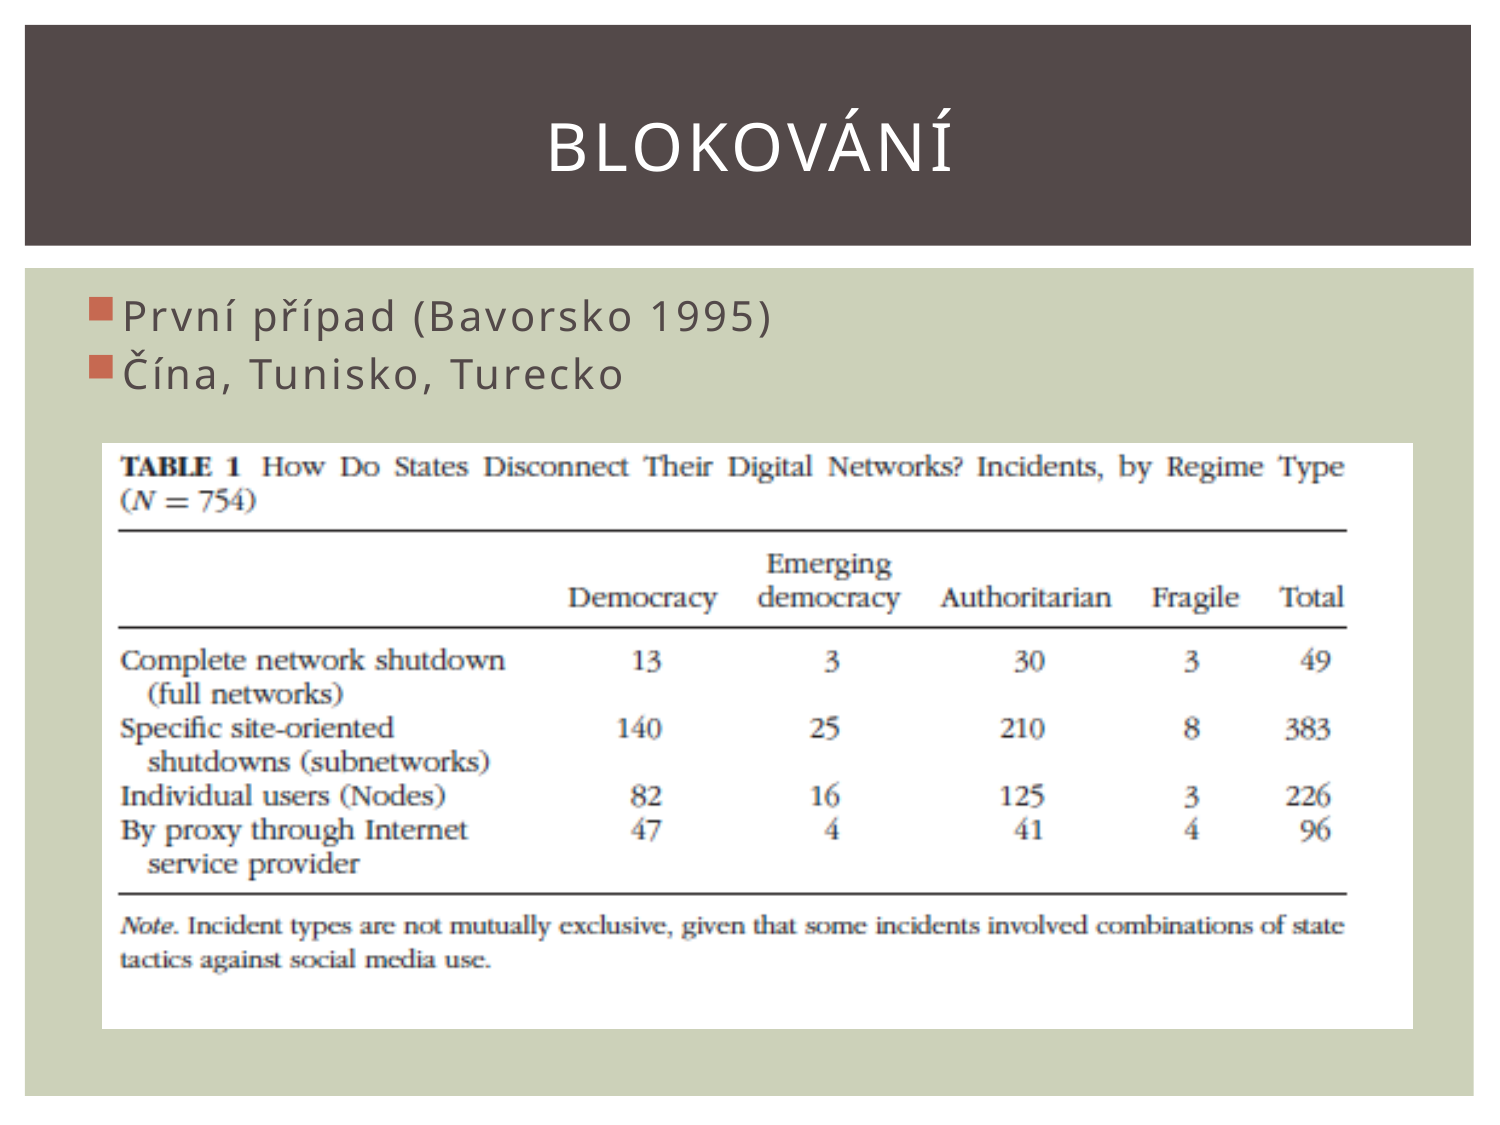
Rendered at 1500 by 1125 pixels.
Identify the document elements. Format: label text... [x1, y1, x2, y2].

title blokování [62, 58, 1438, 232]
list První případ (Bavorsko 1995) Čína, Tunisko, Turecko [62, 281, 1442, 1005]
picture [102, 443, 1414, 1029]
